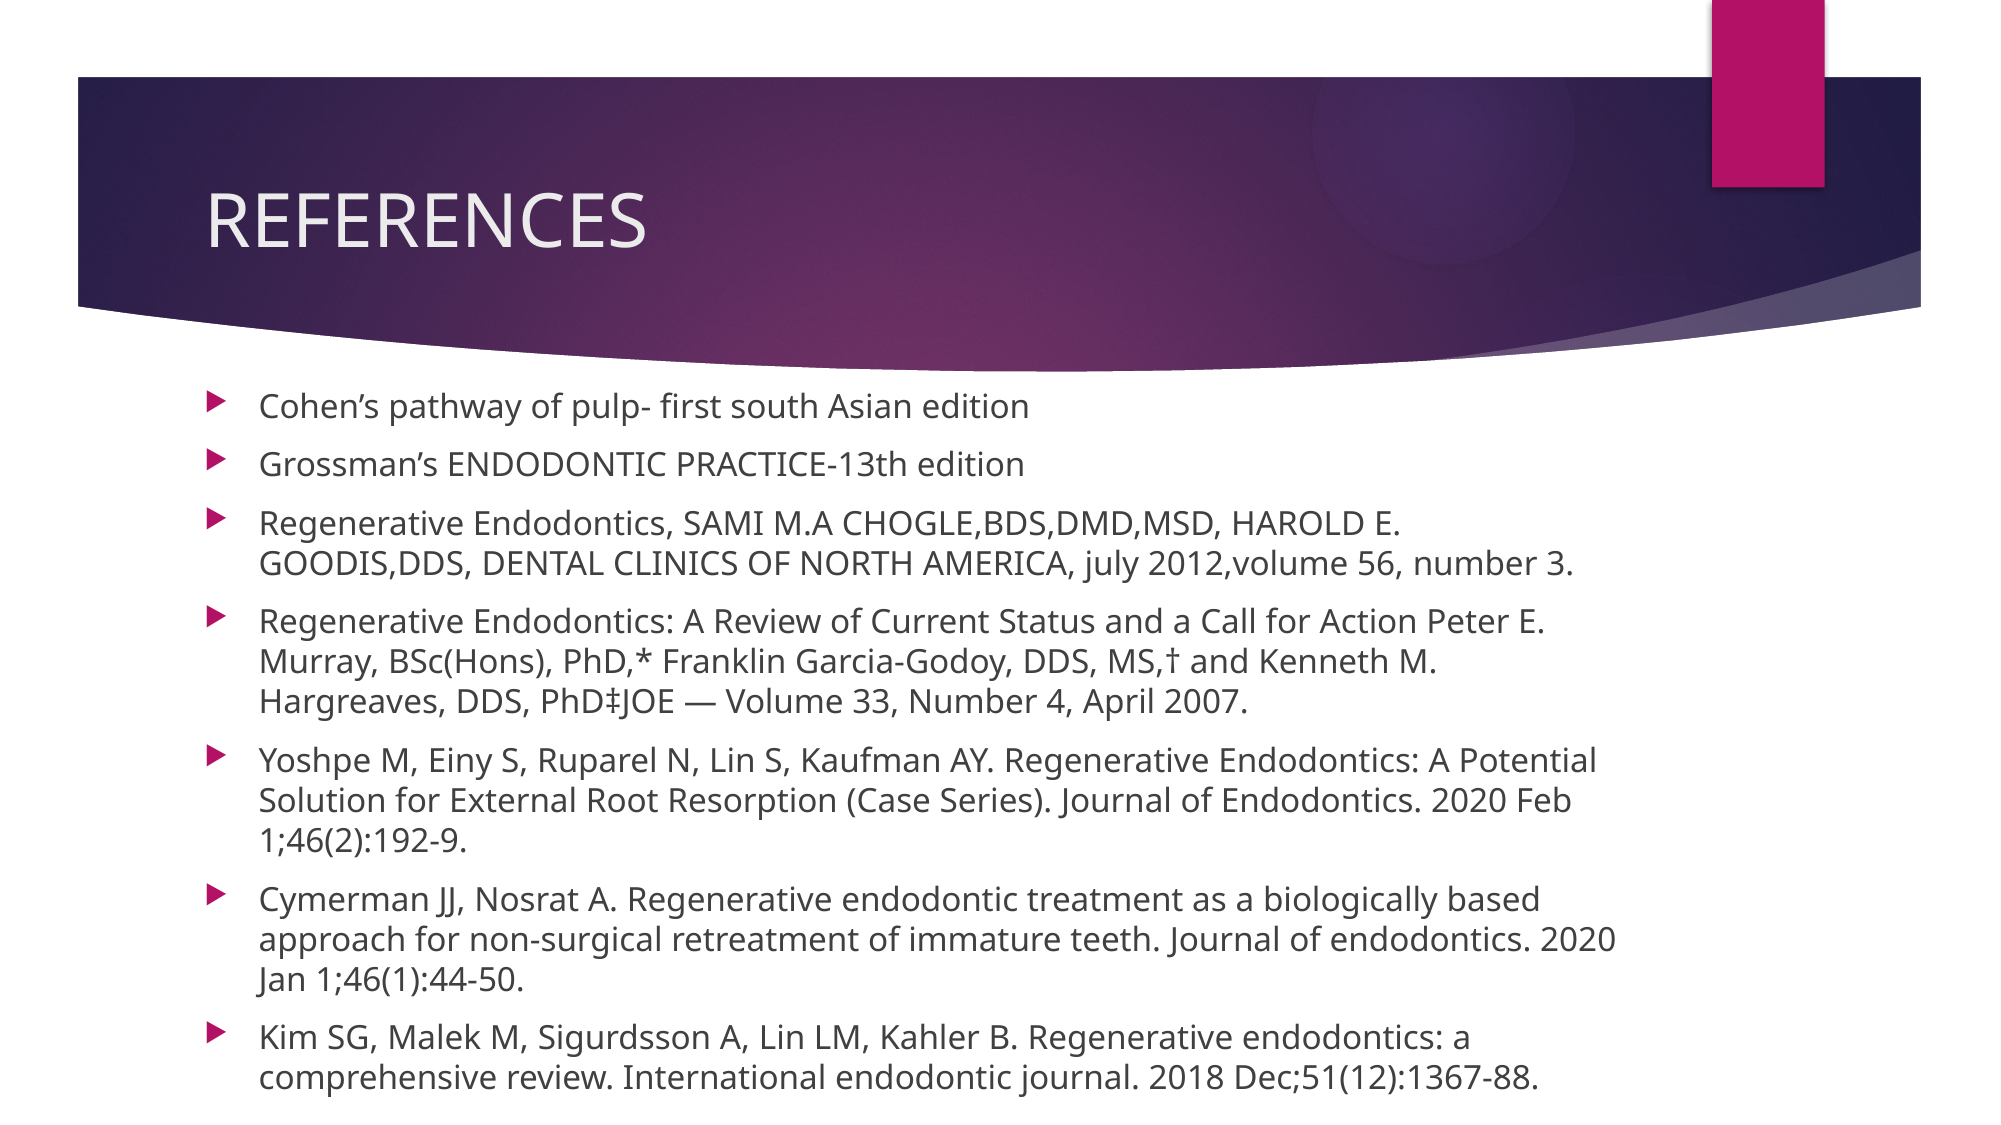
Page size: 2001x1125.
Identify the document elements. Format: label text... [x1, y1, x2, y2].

title REFERENCES [189, 159, 1627, 276]
list Cohen’s pathway of pulp- first south Asian edition Grossman’s ENDODONTIC PRACTICE-13th edition Regenerative Endodontics, SAMI M.A CHOGLE,BDS,DMD,MSD, HAROLD E. GOODIS,DDS, DENTAL CLINICS OF NORTH AMERICA, july 2012,volume 56, number 3. Regenerative Endodontics: A Review of Current Status and a Call for Action Peter E. Murray, BSc(Hons), PhD,* Franklin Garcia-Godoy, DDS, MS,† and Kenneth M. Hargreaves, DDS, PhD‡JOE — Volume 33, Number 4, April 2007. Yoshpe M, Einy S, Ruparel N, Lin S, Kaufman AY. Regenerative Endodontics: A Potential Solution for External Root Resorption (Case Series). Journal of Endodontics. 2020 Feb 1;46(2):192-9. Cymerman JJ, Nosrat A. Regenerative endodontic treatment as a biologically based approach for non-surgical retreatment of immature teeth. Journal of endodontics. 2020 Jan 1;46(1):44-50. Kim SG, Malek M, Sigurdsson A, Lin LM, Kahler B. Regenerative endodontics: a comprehensive review. International endodontic journal. 2018 Dec;51(12):1367-88. [189, 377, 1638, 1105]
